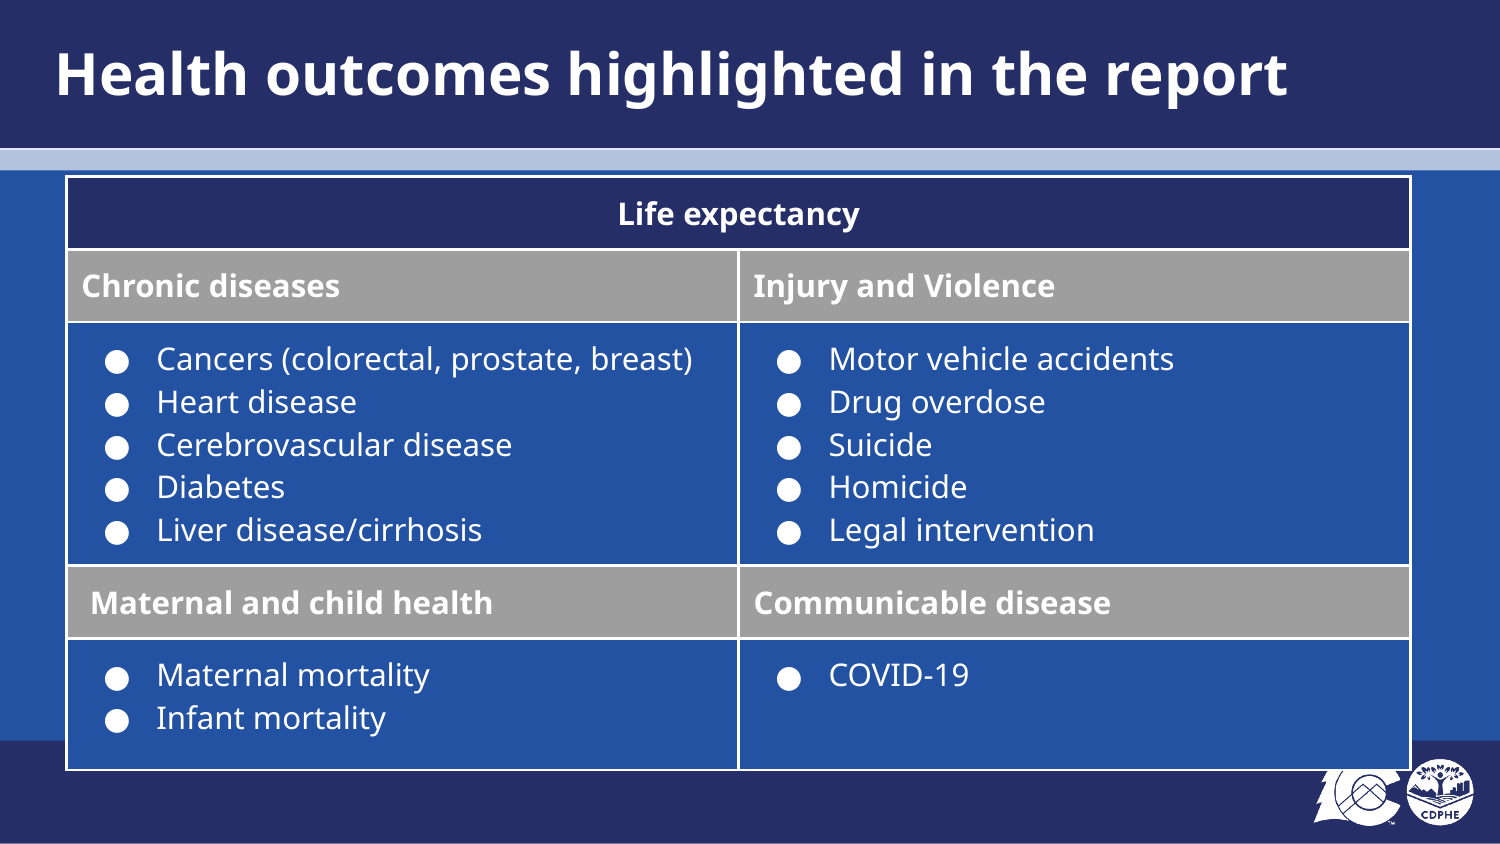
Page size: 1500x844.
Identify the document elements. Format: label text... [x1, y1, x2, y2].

title Health outcomes highlighted in the report [39, 22, 1438, 117]
table_cell COVID-19 [740, 640, 1409, 769]
table_header Life expectancy [68, 178, 1409, 248]
picture [1309, 755, 1477, 829]
table_cell Maternal and child health [68, 567, 737, 637]
table_cell Motor vehicle accidents Drug overdose Suicide Homicide Legal intervention [740, 323, 1409, 564]
table_cell Cancers (colorectal, prostate, breast) Heart disease Cerebrovascular disease Diabetes Liver disease/cirrhosis [68, 323, 737, 564]
table_cell Maternal mortality Infant mortality [68, 640, 737, 769]
table_cell Chronic diseases [68, 251, 737, 321]
table_cell Injury and Violence [740, 251, 1409, 321]
table_cell Communicable disease [740, 567, 1409, 637]
